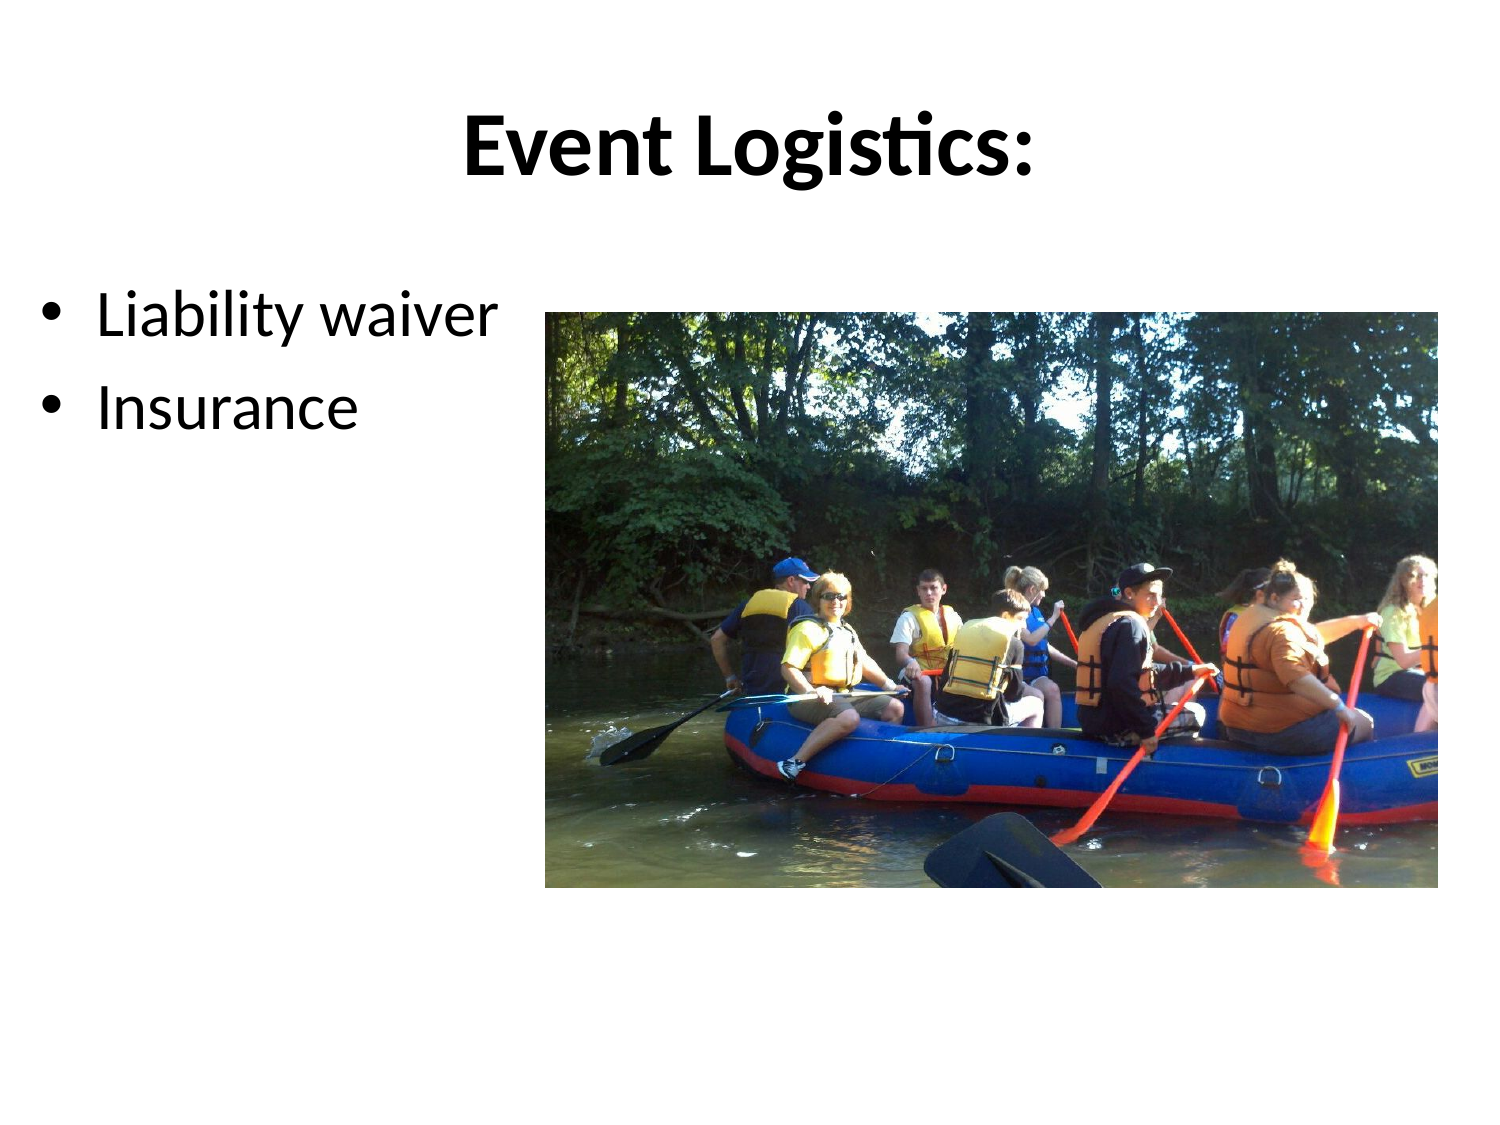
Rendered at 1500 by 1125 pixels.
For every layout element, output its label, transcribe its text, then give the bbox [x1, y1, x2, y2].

title Event Logistics: [74, 44, 1426, 233]
list Liability waiver Insurance [24, 262, 1426, 1006]
picture [545, 312, 1438, 888]
